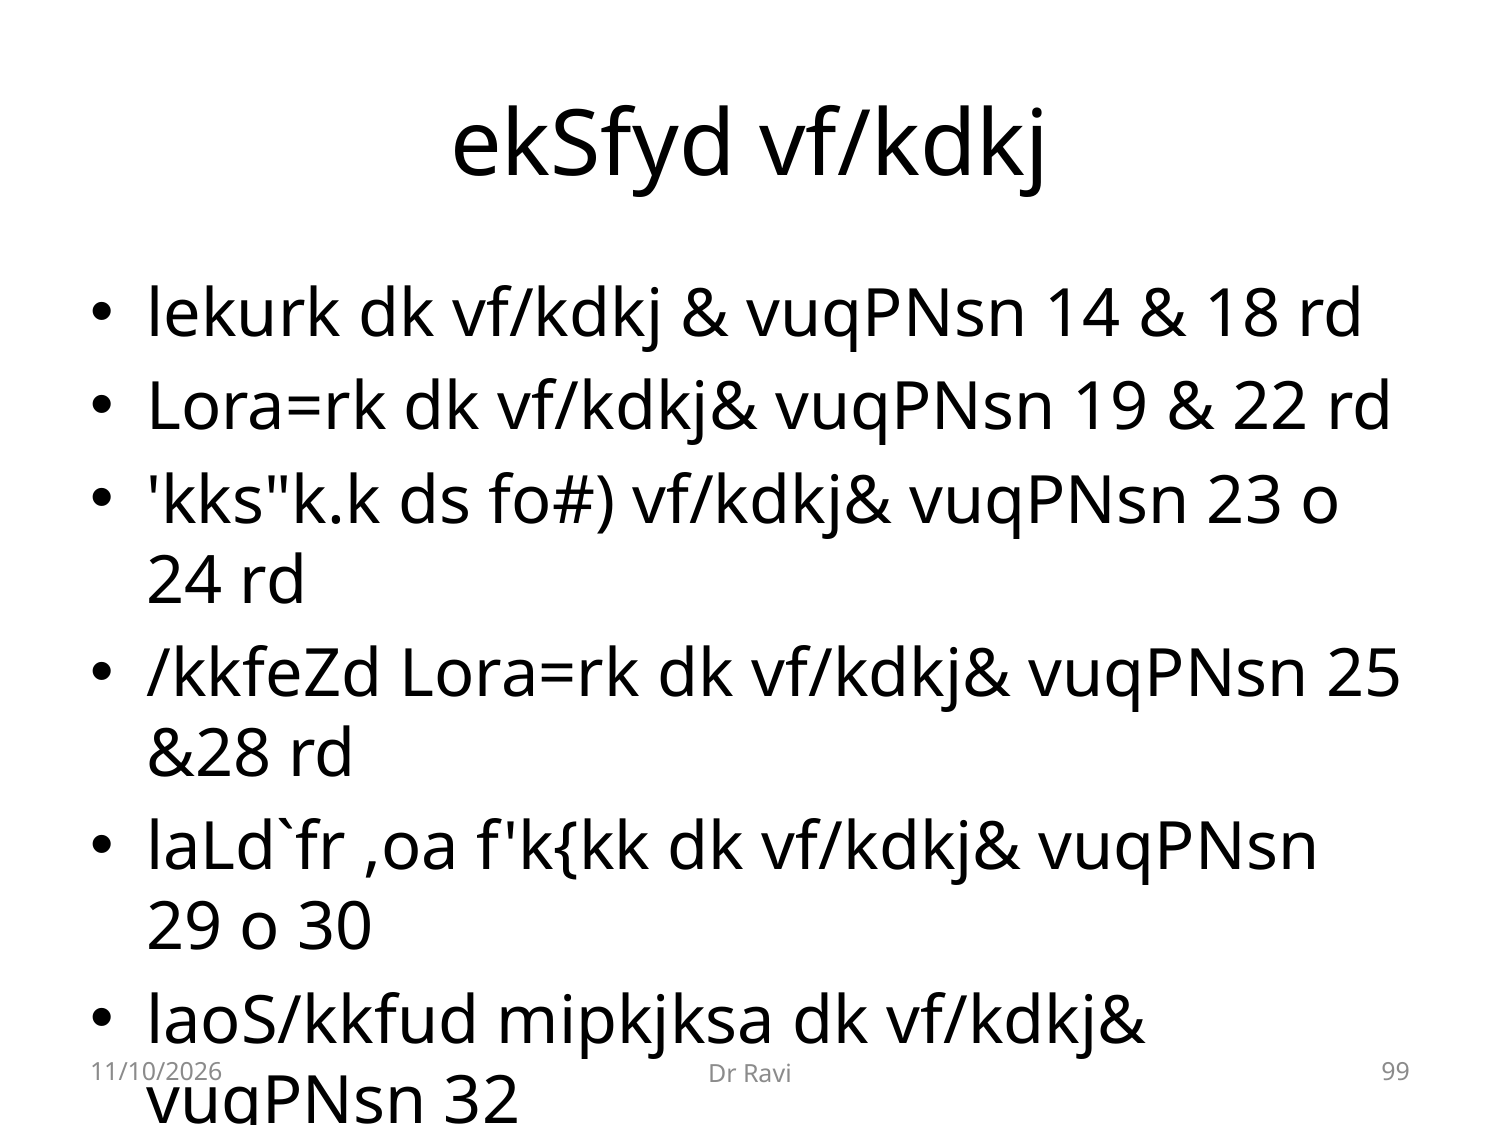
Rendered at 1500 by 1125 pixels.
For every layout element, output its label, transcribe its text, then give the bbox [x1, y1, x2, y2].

footer Dr Ravi [512, 1042, 988, 1103]
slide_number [75, 1042, 425, 1103]
list lekurk dk vf/kdkj & vuqPNsn 14 & 18 rd Lora=rk dk vf/kdkj& vuqPNsn 19 & 22 rd 'kks"k.k ds fo#) vf/kdkj& vuqPNsn 23 o 24 rd /kkfeZd Lora=rk dk vf/kdkj& vuqPNsn 25 &28 rd laLd`fr ,oa f'k{kk dk vf/kdkj& vuqPNsn 29 o 30 laoS/kkfud mipkjksa dk vf/kdkj& vuqPNsn 32 [74, 262, 1426, 1006]
title ekSfyd vf/kdkj [74, 44, 1426, 233]
slide_number 99 [1074, 1042, 1425, 1103]
